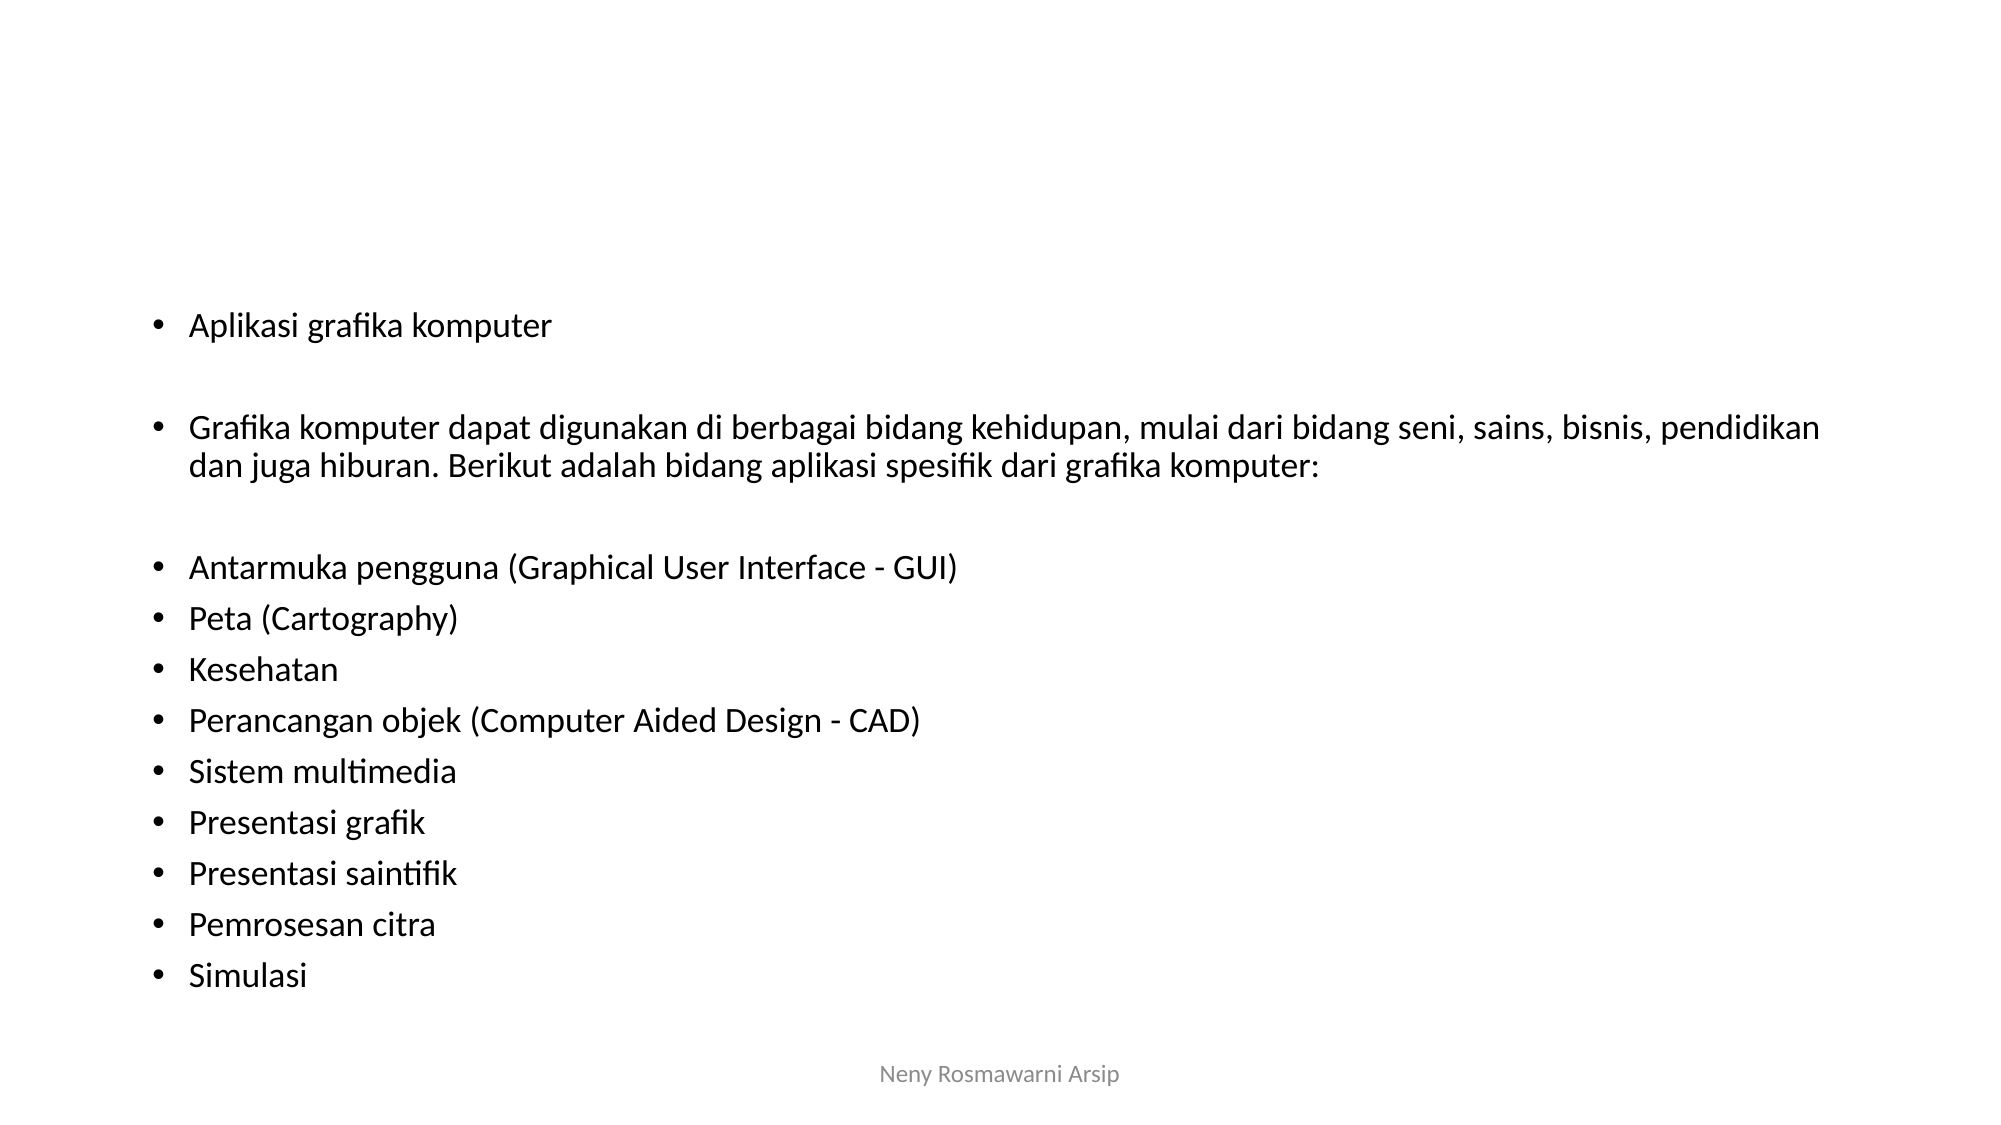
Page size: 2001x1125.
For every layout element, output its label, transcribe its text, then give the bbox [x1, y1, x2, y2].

footer Neny Rosmawarni Arsip [662, 1042, 1338, 1103]
list Aplikasi grafika komputer Grafika komputer dapat digunakan di berbagai bidang kehidupan, mulai dari bidang seni, sains, bisnis, pendidikan dan juga hiburan. Berikut adalah bidang aplikasi spesifik dari grafika komputer: Antarmuka pengguna (Graphical User Interface - GUI) Peta (Cartography) Kesehatan Perancangan objek (Computer Aided Design - CAD) Sistem multimedia Presentasi grafik Presentasi saintifik Pemrosesan citra Simulasi [137, 299, 1863, 1014]
